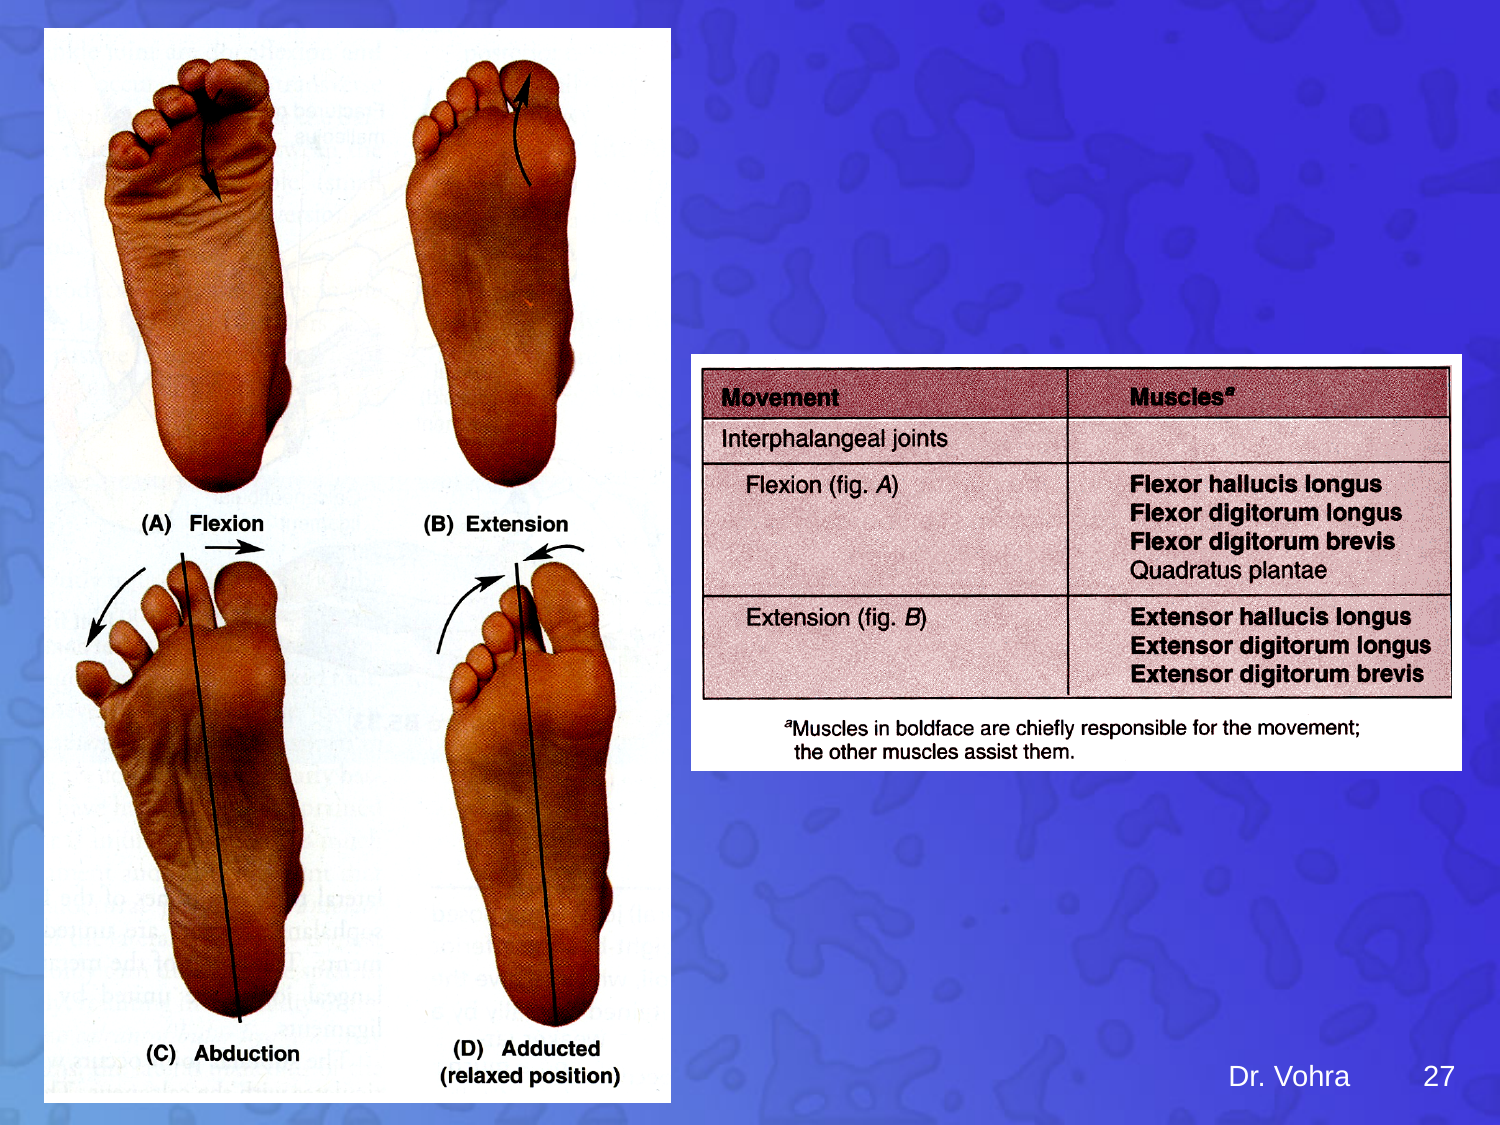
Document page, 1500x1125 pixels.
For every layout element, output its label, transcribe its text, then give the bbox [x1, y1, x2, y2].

footer Dr. Vohra [898, 1049, 1375, 1101]
slide_number 27 [1388, 1049, 1471, 1101]
picture [0, 0, 1500, 1125]
